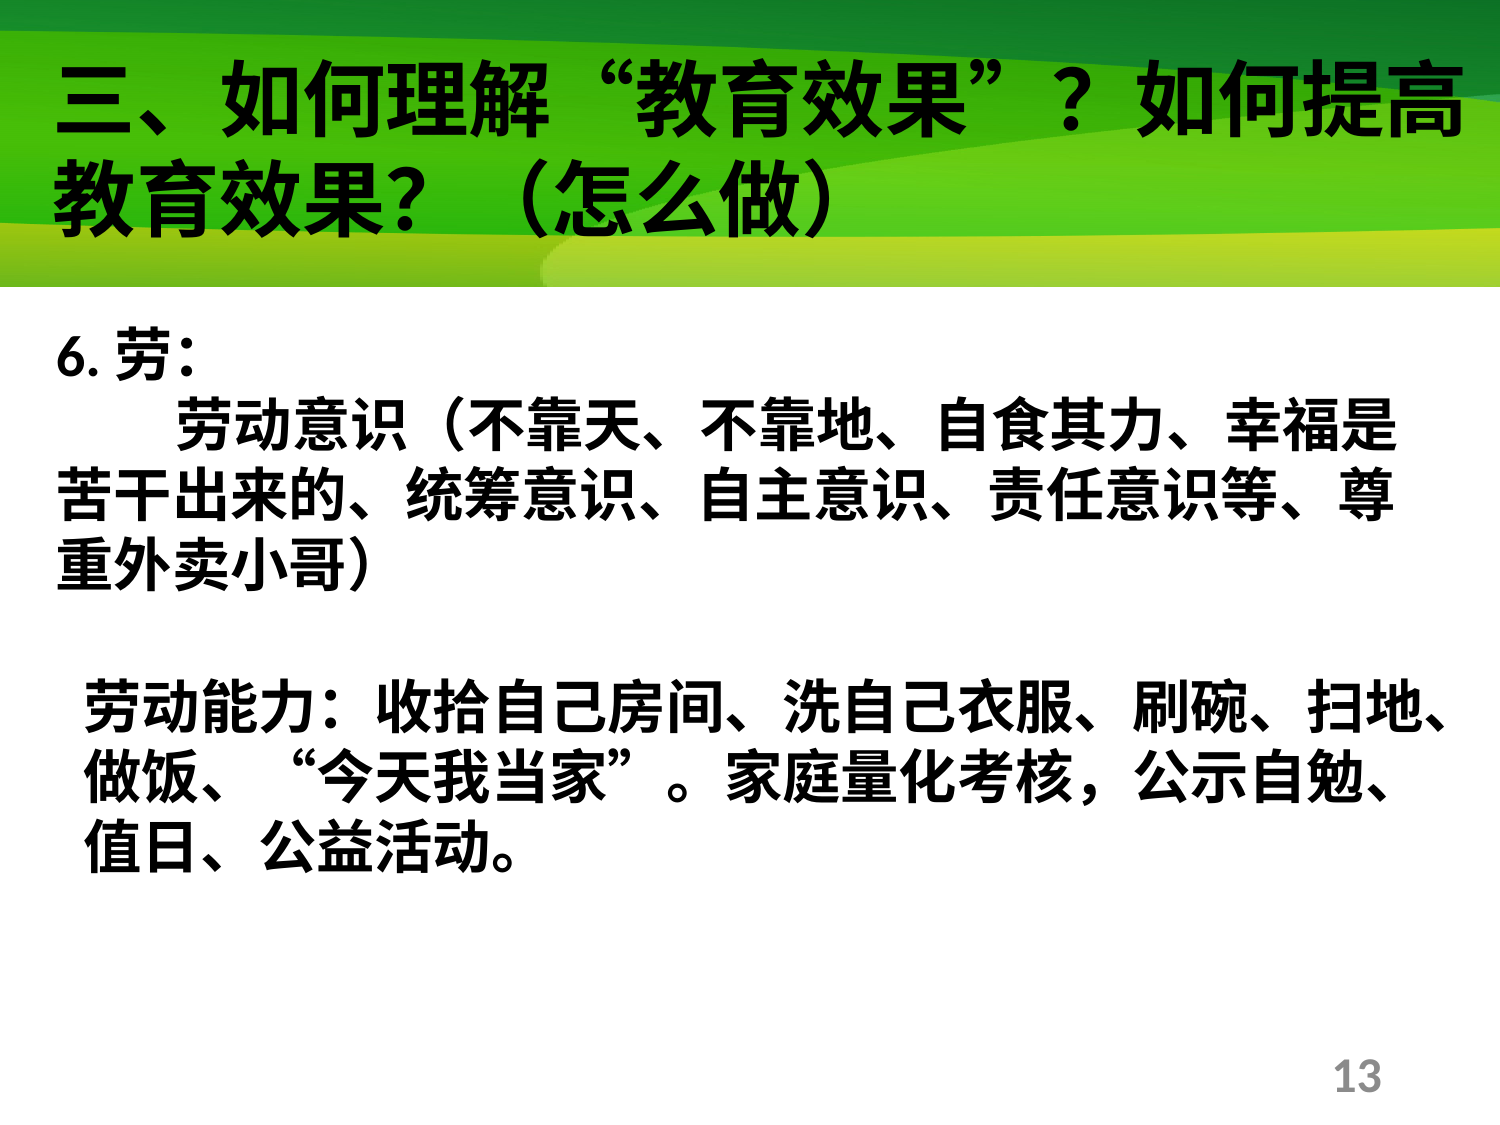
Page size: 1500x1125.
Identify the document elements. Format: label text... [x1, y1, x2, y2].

text_box [0, 0, 1500, 288]
text_box 劳动能力：收拾自己房间、洗自己衣服、刷碗、扫地、做饭、“今天我当家”。家庭量化考核，公示自勉、值日、公益活动。 [68, 663, 1447, 888]
text_box 6.劳： 劳动意识（不靠天、不靠地、自食其力、幸福是苦干出来的、统筹意识、自主意识、责任意识等、尊重外卖小哥） [41, 311, 1454, 606]
text_box 三、如何理解“教育效果”？如何提高教育效果？（怎么做） [37, 39, 1500, 255]
slide_number 13 [1059, 1042, 1397, 1103]
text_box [362, 417, 421, 495]
